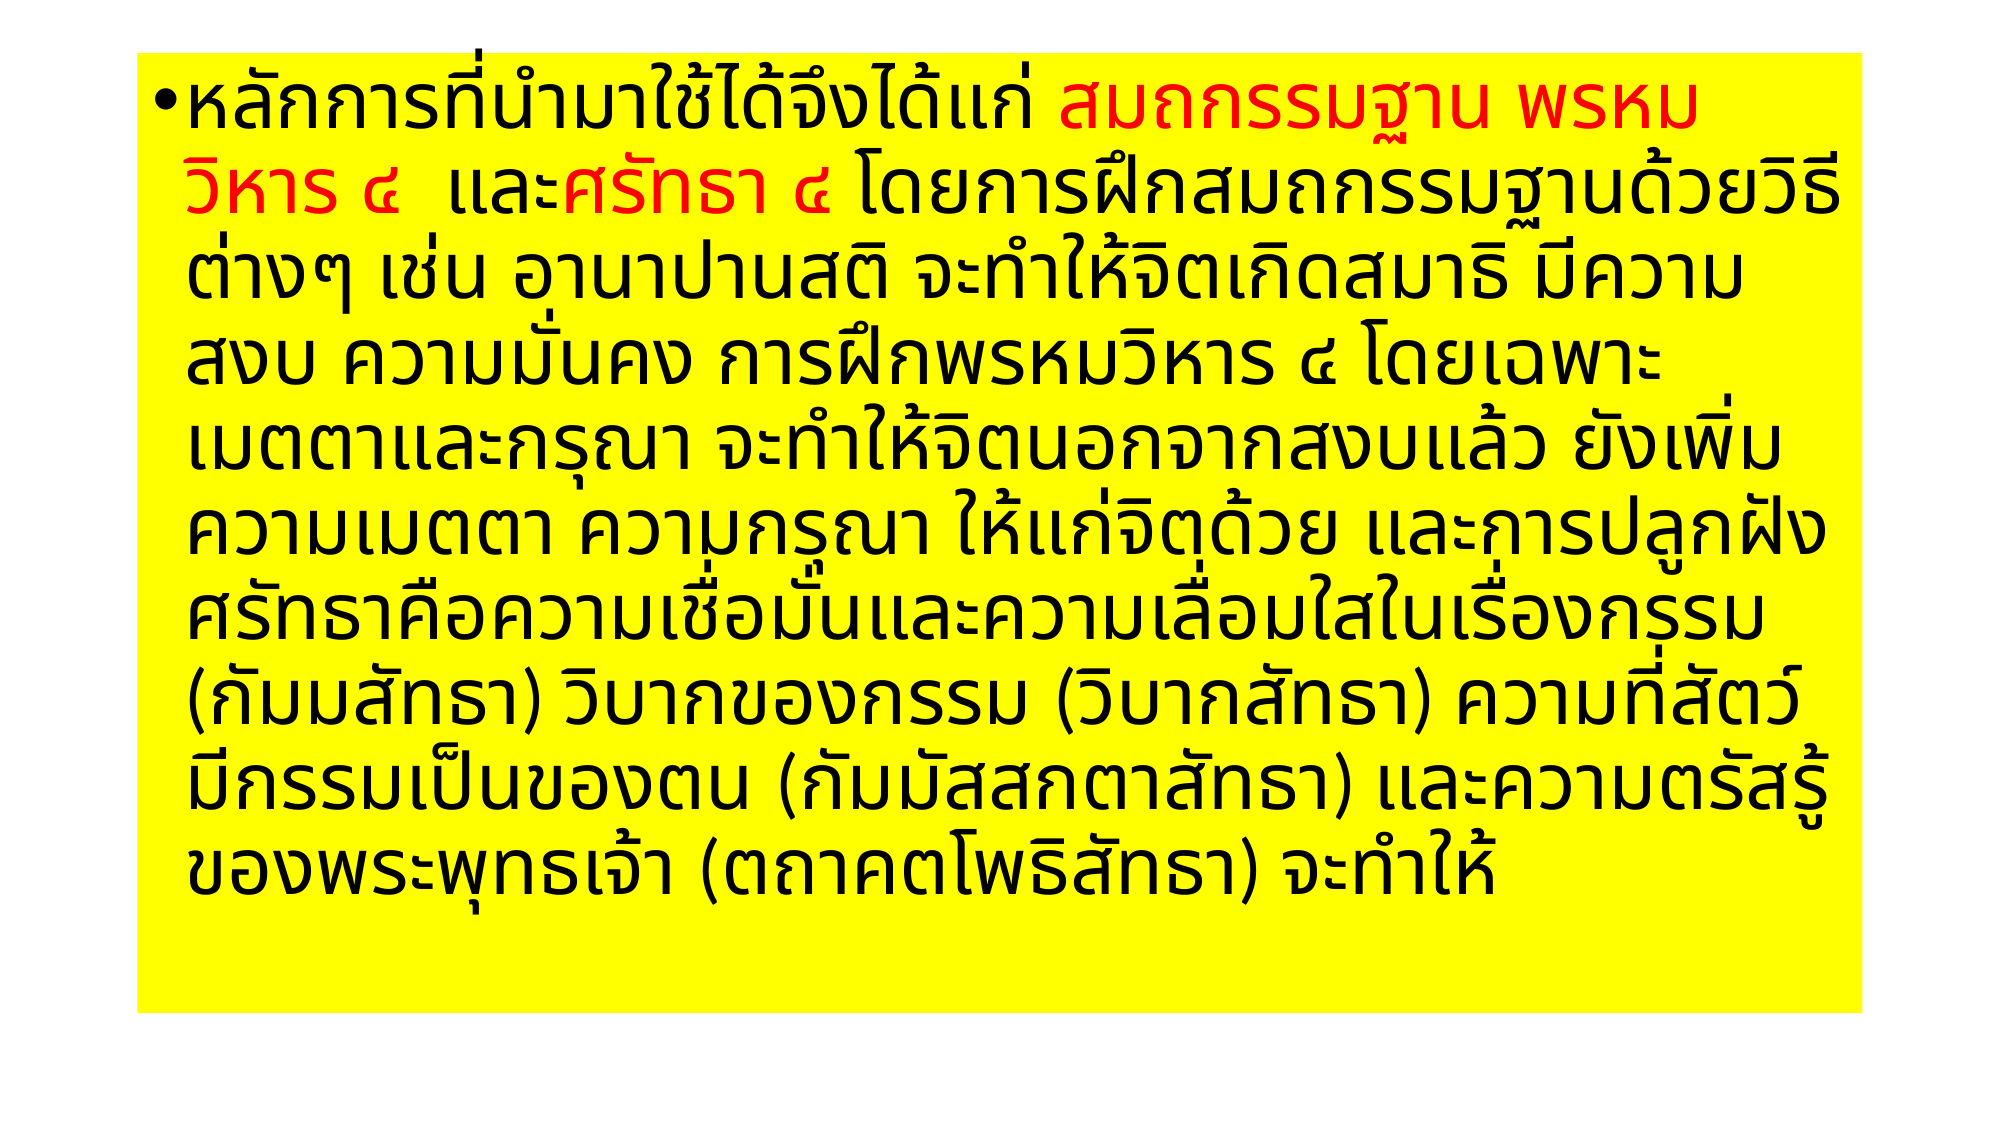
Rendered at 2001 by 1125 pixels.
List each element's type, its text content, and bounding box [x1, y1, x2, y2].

list หลักการที่นำมาใช้ได้จึงได้แก่ สมถกรรมฐาน พรหมวิหาร ๔ และศรัทธา ๔ โดยการฝึกสมถกรรมฐานด้วยวิธีต่างๆ เช่น อานาปานสติ จะทำให้จิตเกิดสมาธิ มีความสงบ ความมั่นคง การฝึกพรหมวิหาร ๔ โดยเฉพาะเมตตาและกรุณา จะทำให้จิตนอกจากสงบแล้ว ยังเพิ่มความเมตตา ความกรุณา ให้แก่จิตด้วย และการปลูกฝังศรัทธาคือความเชื่อมั่นและความเลื่อมใสในเรื่องกรรม (กัมมสัทธา) วิบากของกรรม (วิบากสัทธา) ความที่สัตว์มีกรรมเป็นของตน (กัมมัสสกตาสัทธา) และความตรัสรู้ของพระพุทธเจ้า (ตถาคตโพธิสัทธา) จะทำให้ [137, 53, 1863, 1014]
